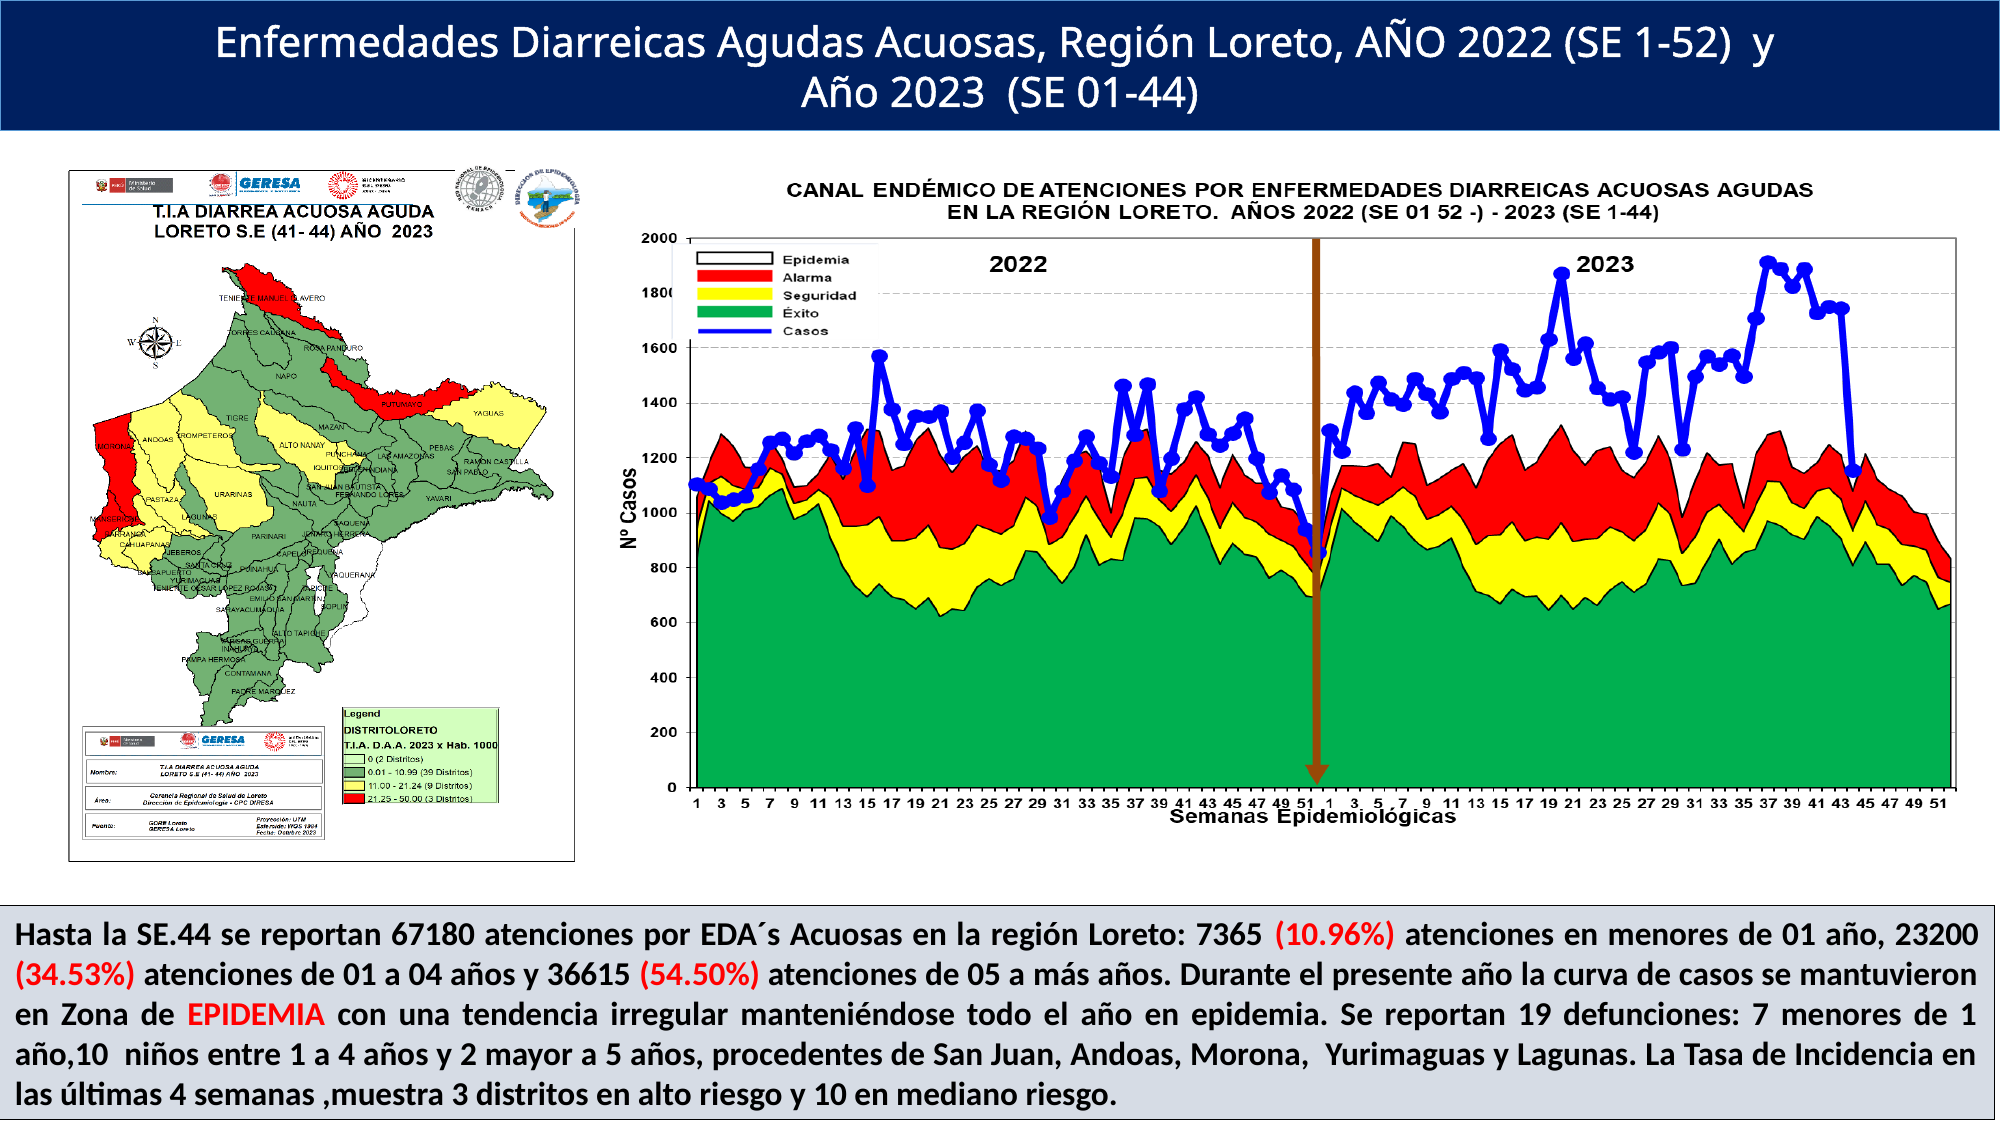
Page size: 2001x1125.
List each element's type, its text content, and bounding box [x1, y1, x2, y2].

text_box Enfermedades Diarreicas Agudas Acuosas, Región Loreto, AÑO 2022 (SE 1-52) y Año 2023 (SE 01-44) [0, 0, 2000, 131]
text_box Hasta la SE.44 se reportan 67180 atenciones por EDA´s Acuosas en la región Loreto: 7365 (10.96%) atenciones en menores de 01 año, 23200 (34.53%) atenciones de 01 a 04 años y 36615 (54.50%) atenciones de 05 a más años. Durante el presente año la curva de casos se mantuvieron en Zona de EPIDEMIA con una tendencia irregular manteniéndose todo el año en epidemia. Se reportan 19 defunciones: 7 menores de 1 año,10 niños entre 1 a 4 años y 2 mayor a 5 años, procedentes de San Juan, Andoas, Morona, Yurimaguas y Lagunas. La Tasa de Incidencia en las últimas 4 semanas ,muestra 3 distritos en alto riesgo y 10 en mediano riesgo. [0, 905, 1995, 1120]
picture [54, 154, 605, 882]
picture [611, 169, 1995, 867]
